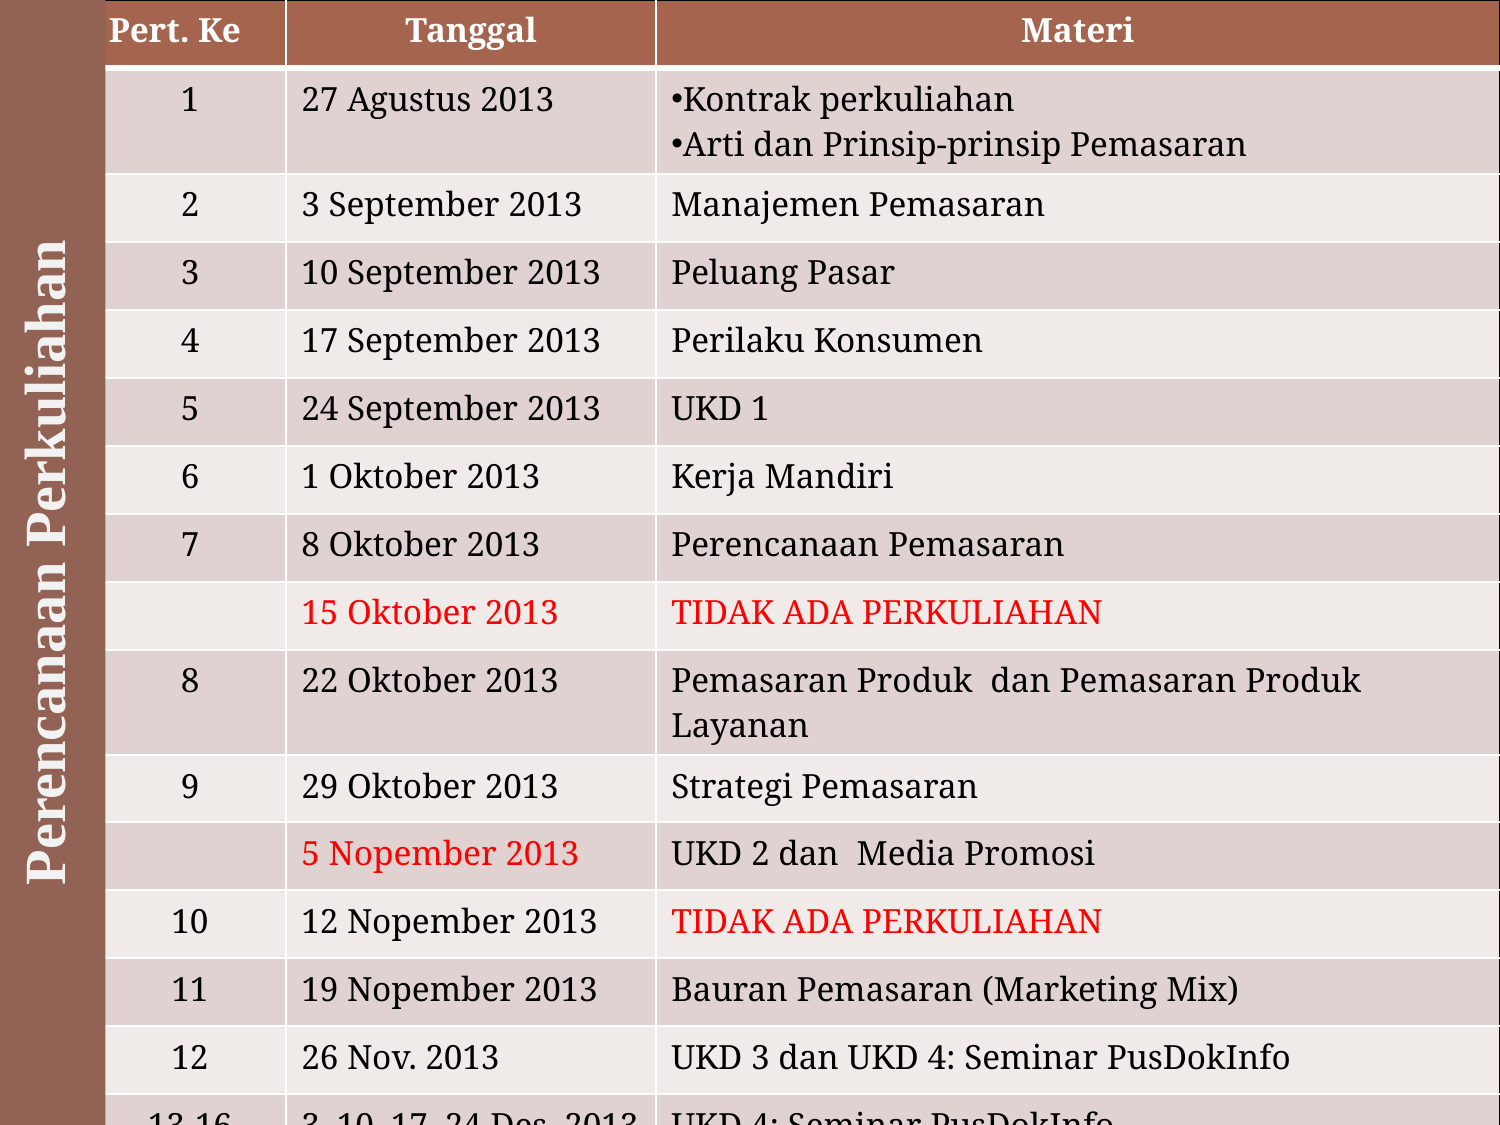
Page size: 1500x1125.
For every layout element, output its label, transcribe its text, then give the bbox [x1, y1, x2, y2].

table_cell Bauran Pemasaran (Marketing Mix) [657, 959, 1499, 1025]
table_header Materi [657, 1, 1499, 65]
table_cell 12 Nopember 2013 [287, 891, 655, 957]
table_cell 6 [106, 447, 285, 513]
table_cell UKD 2 dan Media Promosi [657, 823, 1499, 889]
table_cell 5 Nopember 2013 [287, 823, 655, 889]
table_cell Manajemen Pemasaran [657, 175, 1499, 241]
table_cell 24 September 2013 [287, 379, 655, 445]
table_cell 8 [106, 651, 285, 754]
table_cell 4 [106, 311, 285, 377]
table_cell 27 Agustus 2013 [287, 71, 655, 173]
table_cell 3 September 2013 [287, 175, 655, 241]
table_cell UKD 1 [657, 379, 1499, 445]
table_cell 3 [106, 243, 285, 309]
table_cell [106, 583, 285, 649]
table_cell [106, 823, 285, 889]
table_cell 15 Oktober 2013 [287, 583, 655, 649]
table_cell TIDAK ADA PERKULIAHAN [657, 583, 1499, 649]
table_cell 22 Oktober 2013 [287, 651, 655, 754]
table_cell 5 [106, 379, 285, 445]
table_header Tanggal [287, 1, 655, 65]
table_cell 1 [106, 71, 285, 173]
table_cell Strategi Pemasaran [657, 756, 1499, 821]
table_cell 26 Nov. 2013 [287, 1027, 655, 1093]
table_cell 2 [106, 175, 285, 241]
title Perencanaan Perkuliahan [0, 0, 106, 1125]
table_cell Perilaku Konsumen [657, 311, 1499, 377]
table_cell Kerja Mandiri [657, 447, 1499, 513]
table_cell Perencanaan Pemasaran [657, 515, 1499, 581]
table_cell TIDAK ADA PERKULIAHAN [657, 891, 1499, 957]
table_cell Pemasaran Produk dan Pemasaran Produk Layanan [657, 651, 1499, 754]
table_cell 1 Oktober 2013 [287, 447, 655, 513]
table_cell UKD 4: Seminar PusDokInfo [657, 1095, 1499, 1125]
table_cell 9 [106, 756, 285, 821]
table_cell 7 [106, 515, 285, 581]
table_cell 12 [106, 1027, 285, 1093]
table_cell 29 Oktober 2013 [287, 756, 655, 821]
table_cell 8 Oktober 2013 [287, 515, 655, 581]
table_cell 13-16 [106, 1095, 285, 1125]
table_cell 11 [106, 959, 285, 1025]
table_cell 19 Nopember 2013 [287, 959, 655, 1025]
table_cell 10 [106, 891, 285, 957]
table_cell Kontrak perkuliahan Arti dan Prinsip-prinsip Pemasaran [657, 71, 1499, 173]
table_cell 17 September 2013 [287, 311, 655, 377]
table_cell 3, 10, 17, 24 Des. 2013 [287, 1095, 655, 1125]
table_cell UKD 3 dan UKD 4: Seminar PusDokInfo [657, 1027, 1499, 1093]
table_header Pert. Ke [106, 1, 285, 65]
table_cell Peluang Pasar [657, 243, 1499, 309]
table_cell 10 September 2013 [287, 243, 655, 309]
